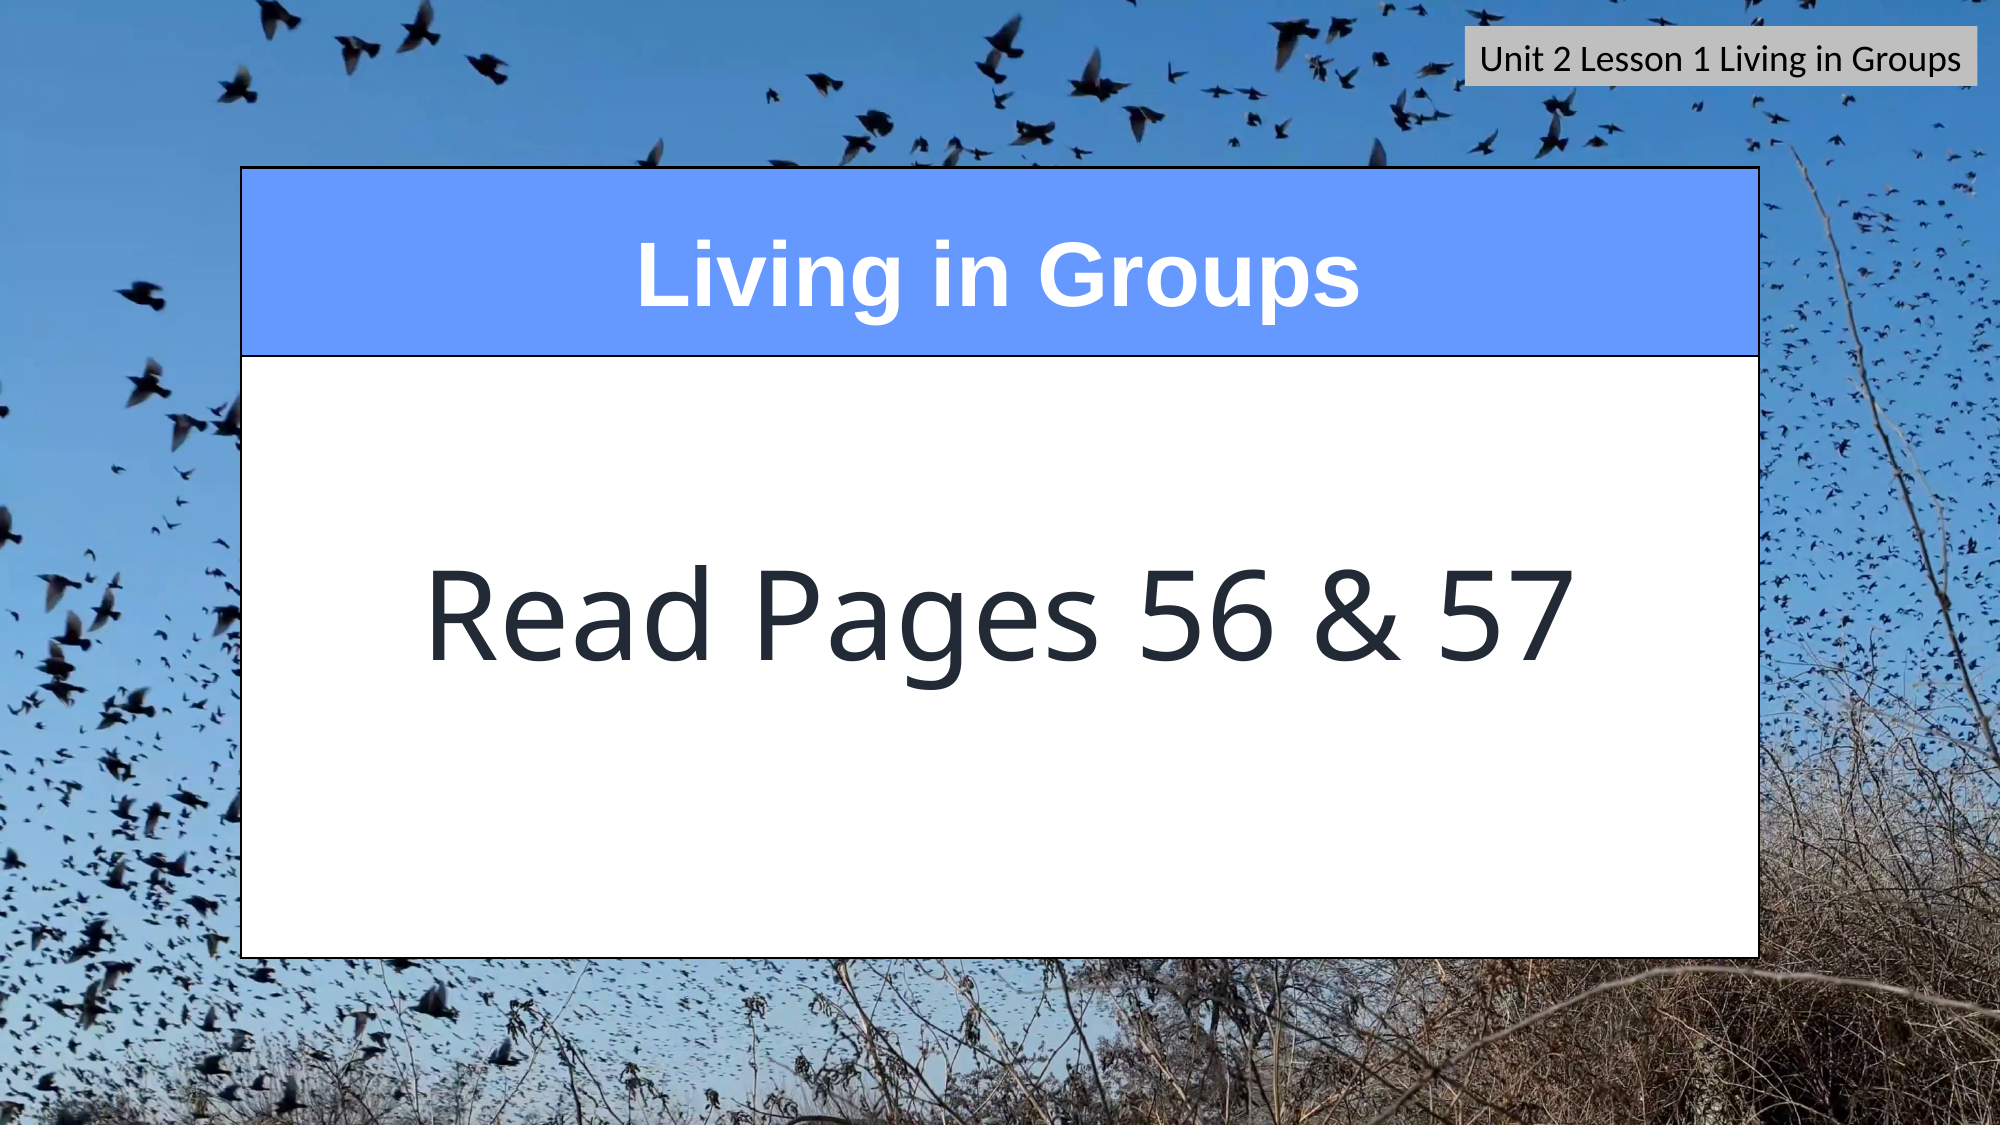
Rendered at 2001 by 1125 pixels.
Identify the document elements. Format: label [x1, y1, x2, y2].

text_box [0, 0, 2000, 1125]
text_box [240, 167, 1760, 958]
